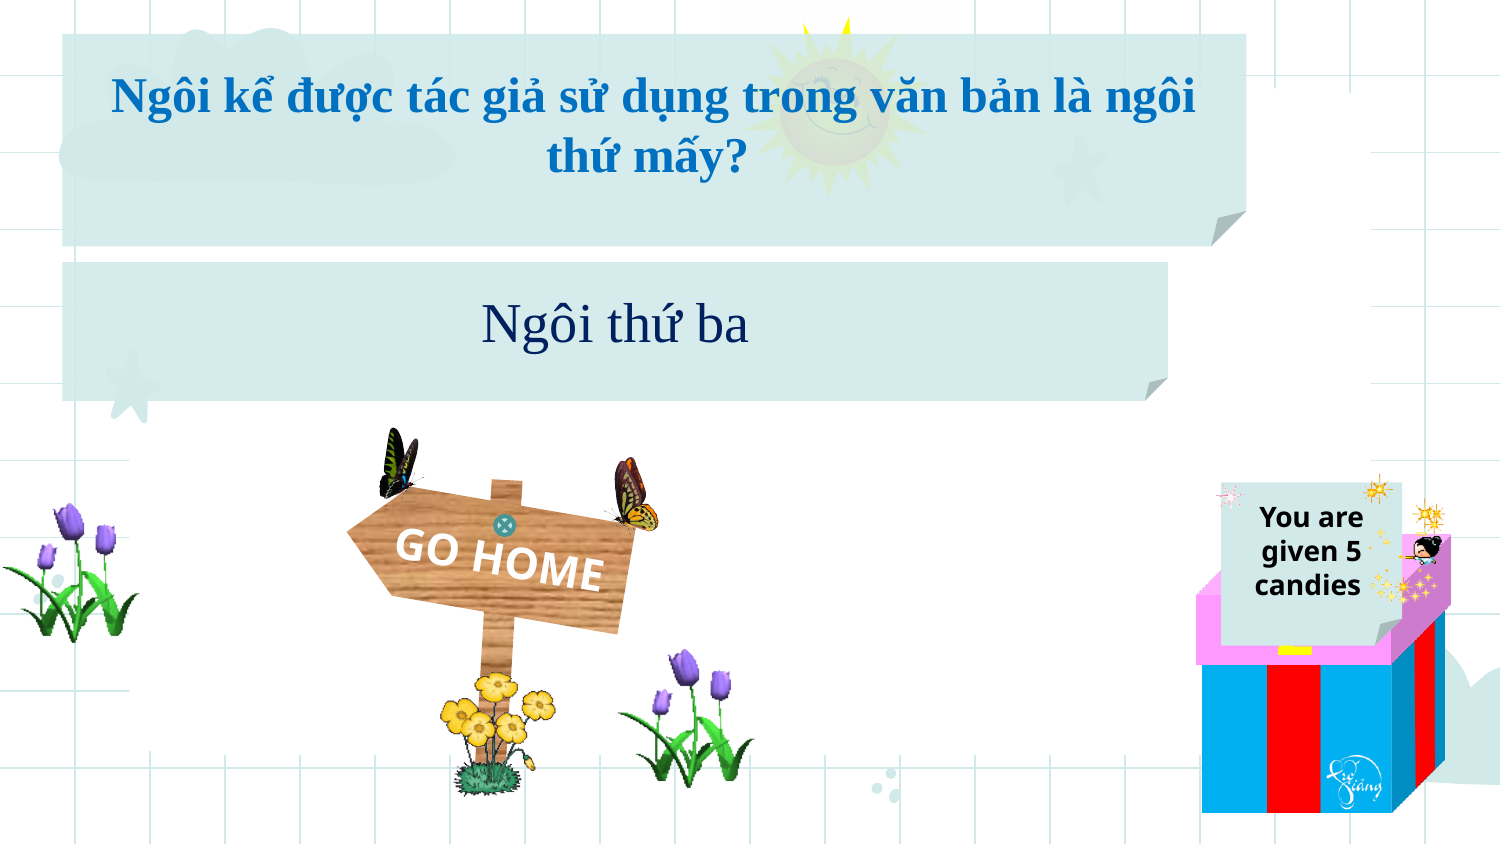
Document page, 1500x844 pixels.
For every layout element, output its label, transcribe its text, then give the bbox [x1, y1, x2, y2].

text_box [493, 513, 517, 538]
picture [1196, 469, 1451, 813]
text_box Ngôi thứ ba [60, 260, 1171, 404]
picture [615, 633, 759, 792]
picture [1348, 788, 1354, 802]
picture [717, 0, 957, 223]
picture [560, 450, 670, 555]
text_box GO HOME [344, 494, 632, 636]
text_box Ngôi kể được tác giả sử dụng trong văn bản là ngôi thứ mấy? [60, 31, 1249, 249]
text_box You are given 5 candies [1274, 480, 1354, 533]
picture [369, 422, 467, 518]
picture [0, 488, 144, 646]
text_box [488, 477, 525, 503]
text_box [478, 614, 517, 669]
picture [439, 671, 558, 798]
